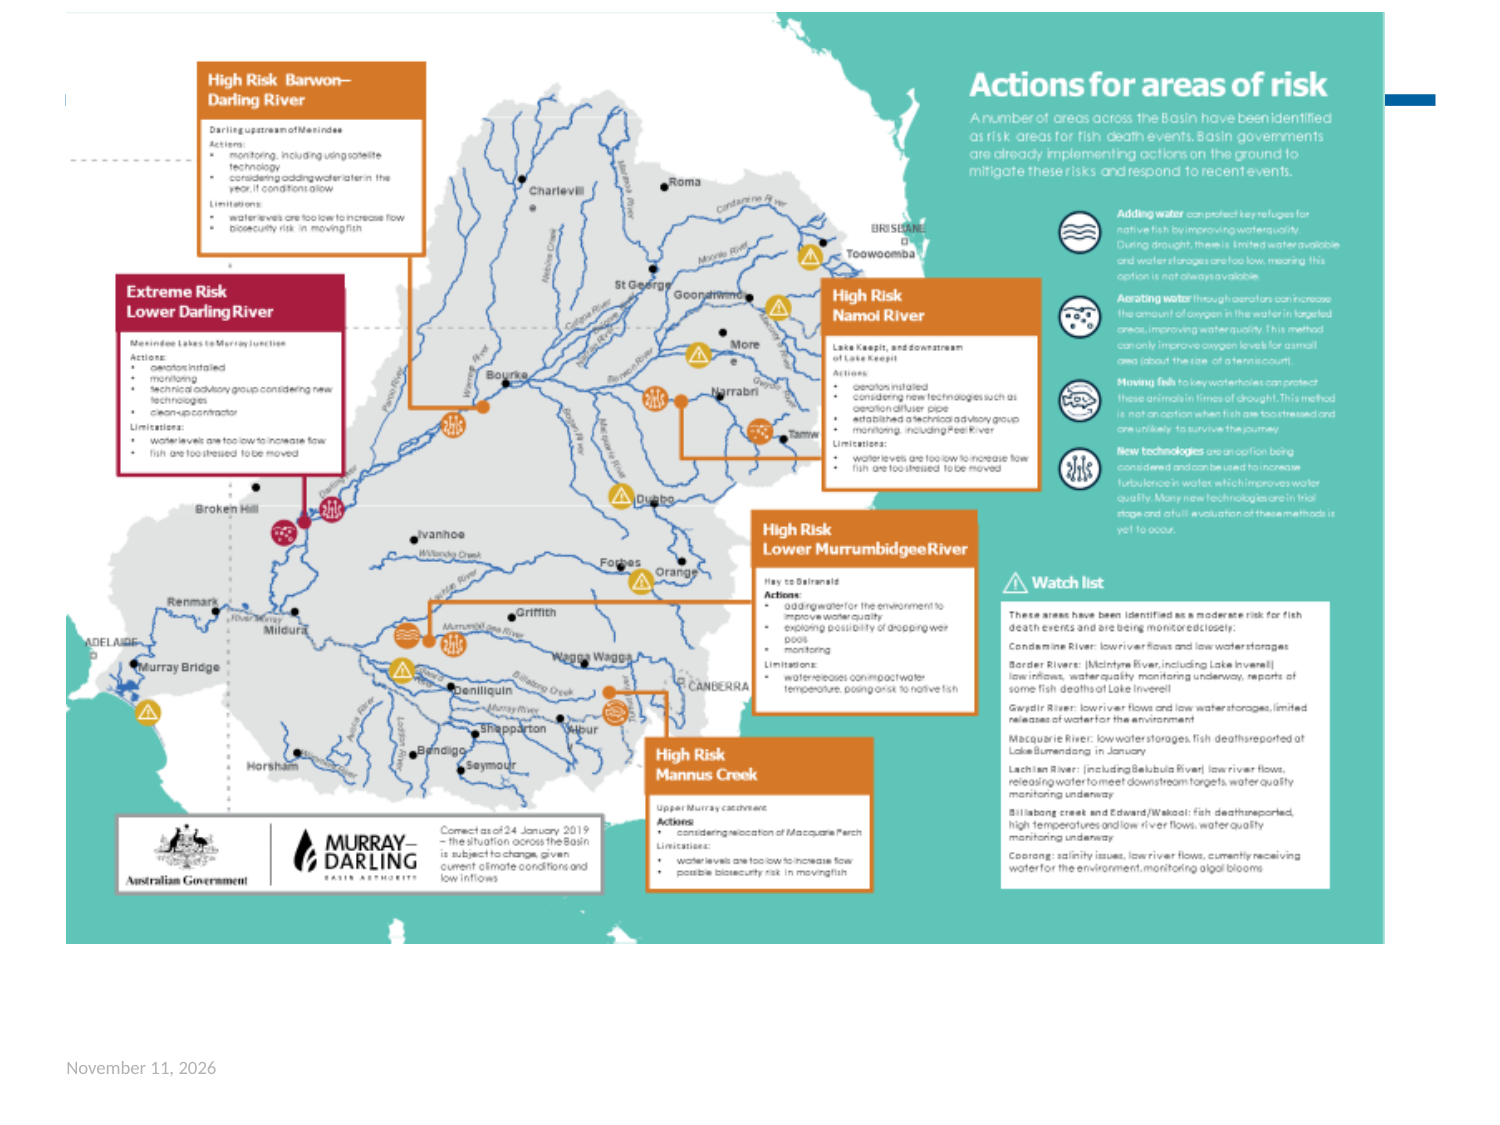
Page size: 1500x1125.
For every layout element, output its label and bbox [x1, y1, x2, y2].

slide_number [66, 1037, 404, 1098]
picture [0, 0, 1500, 1125]
